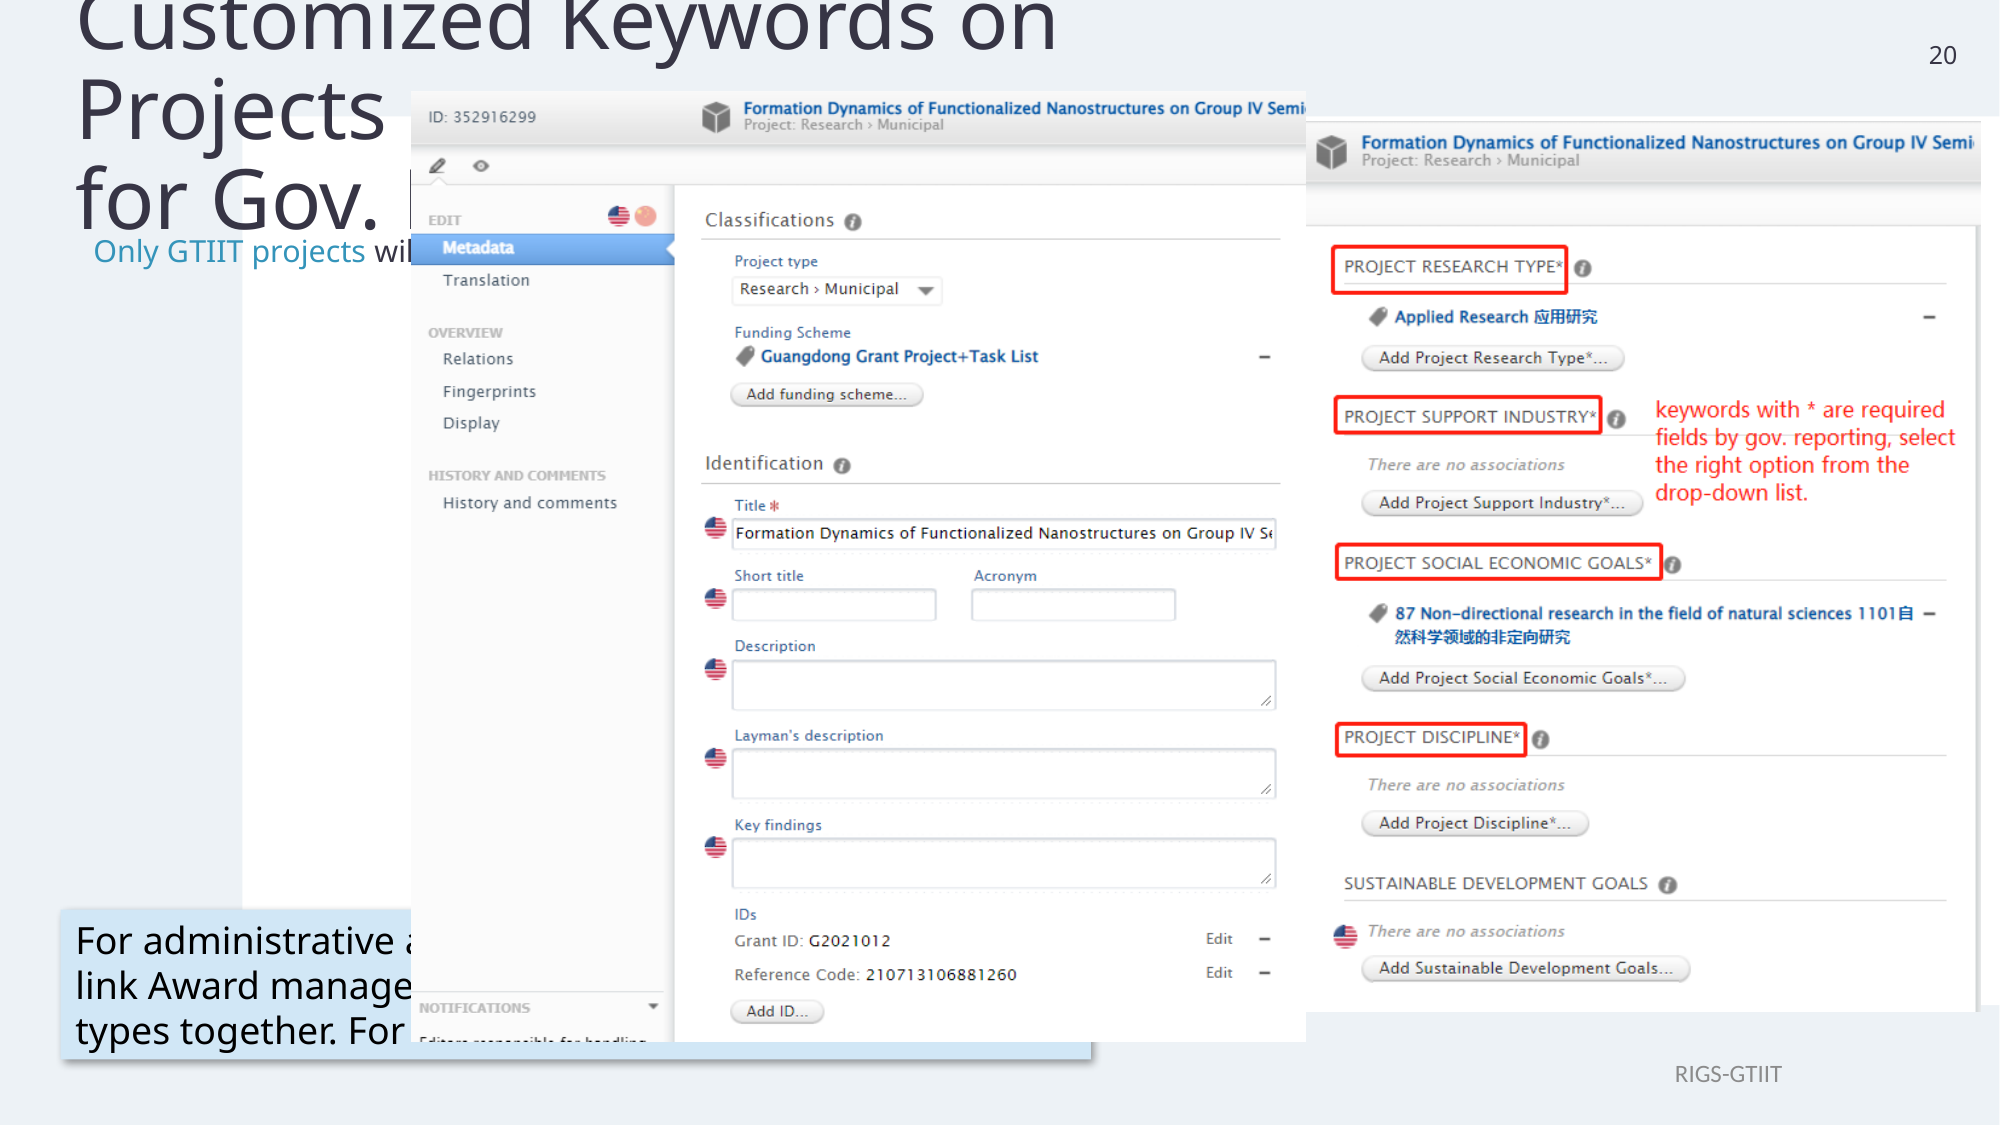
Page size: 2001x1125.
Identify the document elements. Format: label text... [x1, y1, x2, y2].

text_box For administrative and reporting purposes it is useful to link Award management records of different content types together. For [60, 909, 1091, 1060]
list Only GTIIT projects will be registered and entered by RIGS office. [78, 226, 411, 314]
footer RIGS-GTIIT [617, 1020, 1798, 1125]
picture [411, 91, 1981, 1042]
title Customized Keywords on Projects for Gov. Reporting [60, 30, 1232, 195]
slide_number 20 [1886, 0, 2000, 113]
